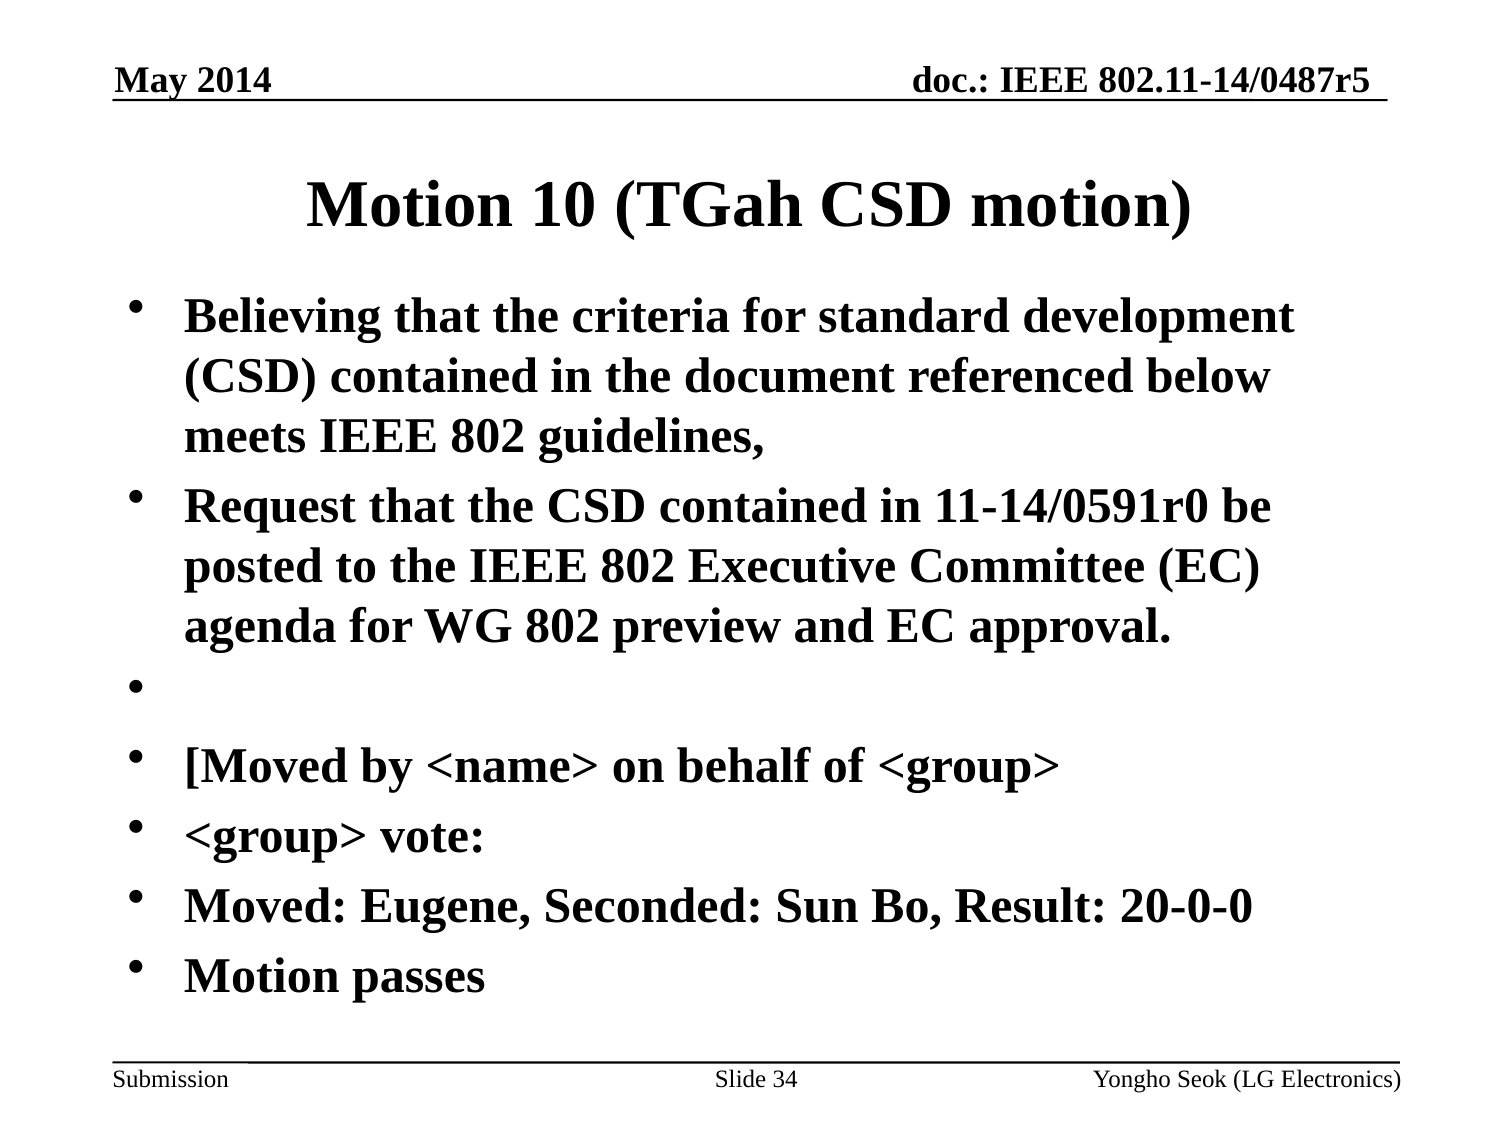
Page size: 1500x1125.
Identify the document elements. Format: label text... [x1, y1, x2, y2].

footer Yongho Seok (LG Electronics) [1088, 1061, 1402, 1093]
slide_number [114, 54, 274, 101]
title Motion 10 (TGah CSD motion) [112, 112, 1388, 288]
list Believing that the criteria for standard development (CSD) contained in the document referenced below meets IEEE 802 guidelines, Request that the CSD contained in 11-14/0591r0 be posted to the IEEE 802 Executive Committee (EC) agenda for WG 802 preview and EC approval. [Moved by <name> on behalf of <group> <group> vote: Moved: Eugene, Seconded: Sun Bo, Result: 20-0-0 Motion passes [112, 288, 1388, 951]
slide_number Slide 34 [712, 1061, 800, 1093]
